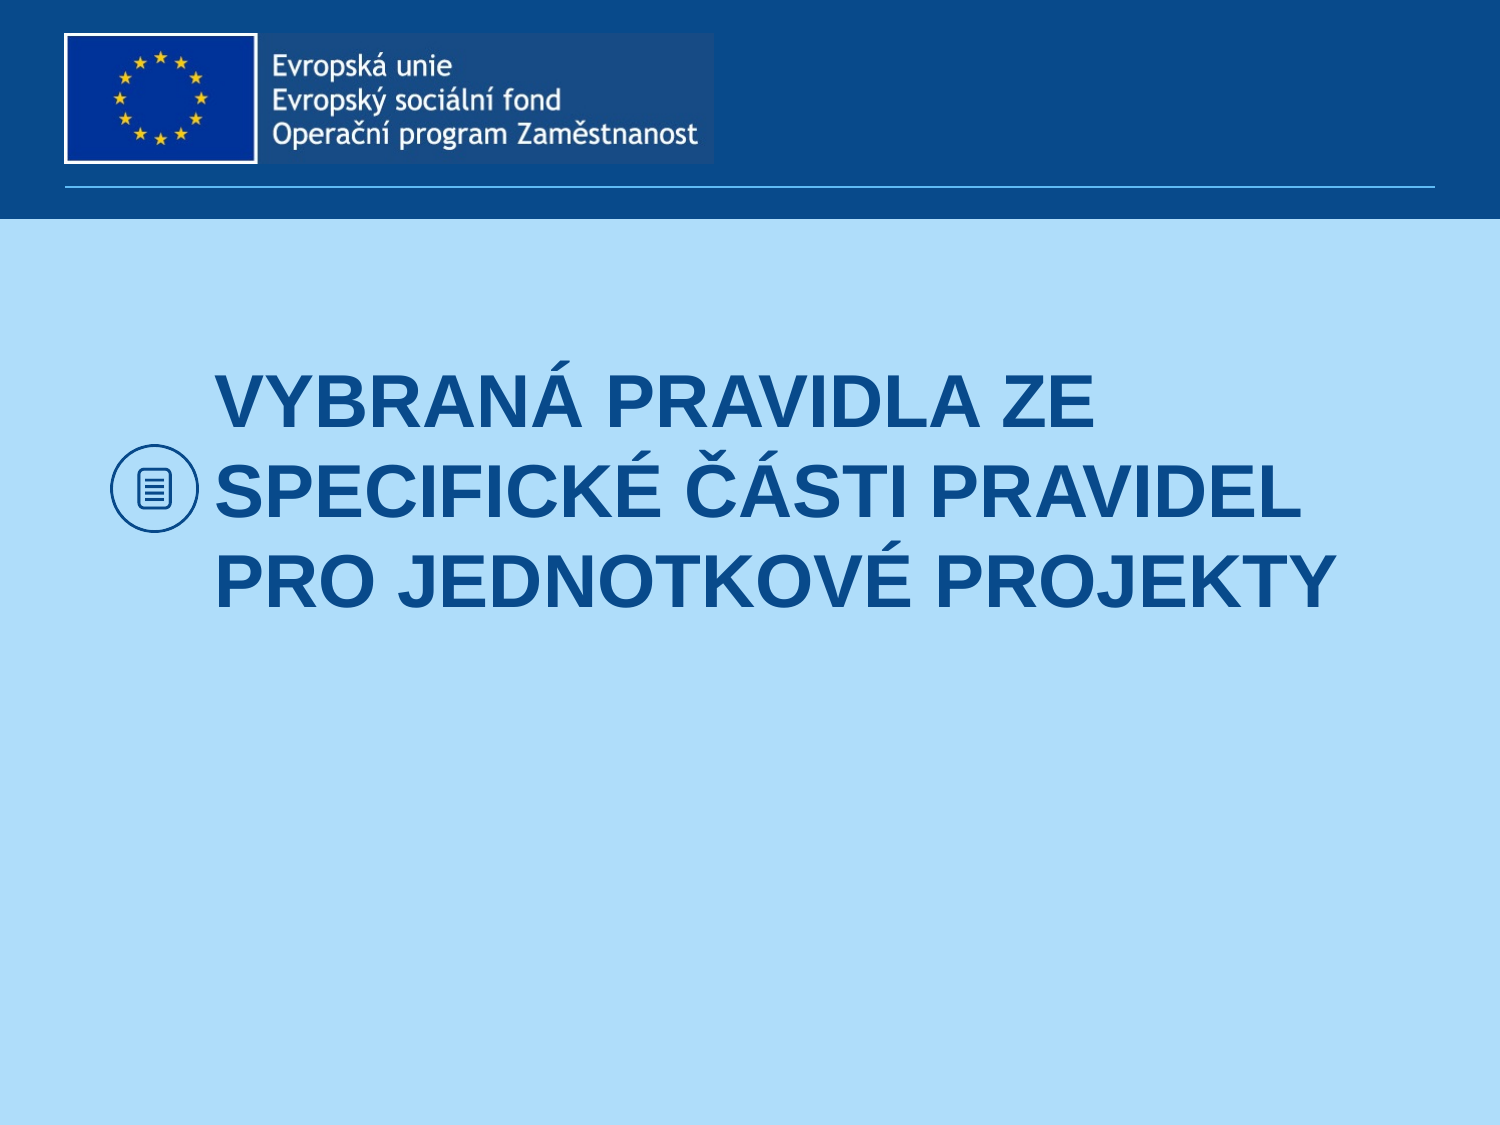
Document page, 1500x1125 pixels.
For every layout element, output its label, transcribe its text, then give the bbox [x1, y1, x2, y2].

picture [110, 444, 200, 534]
title Vybraná pravidla ze Specifické části pravidel pro jednotkové projekty [208, 352, 1500, 554]
picture [64, 33, 714, 164]
